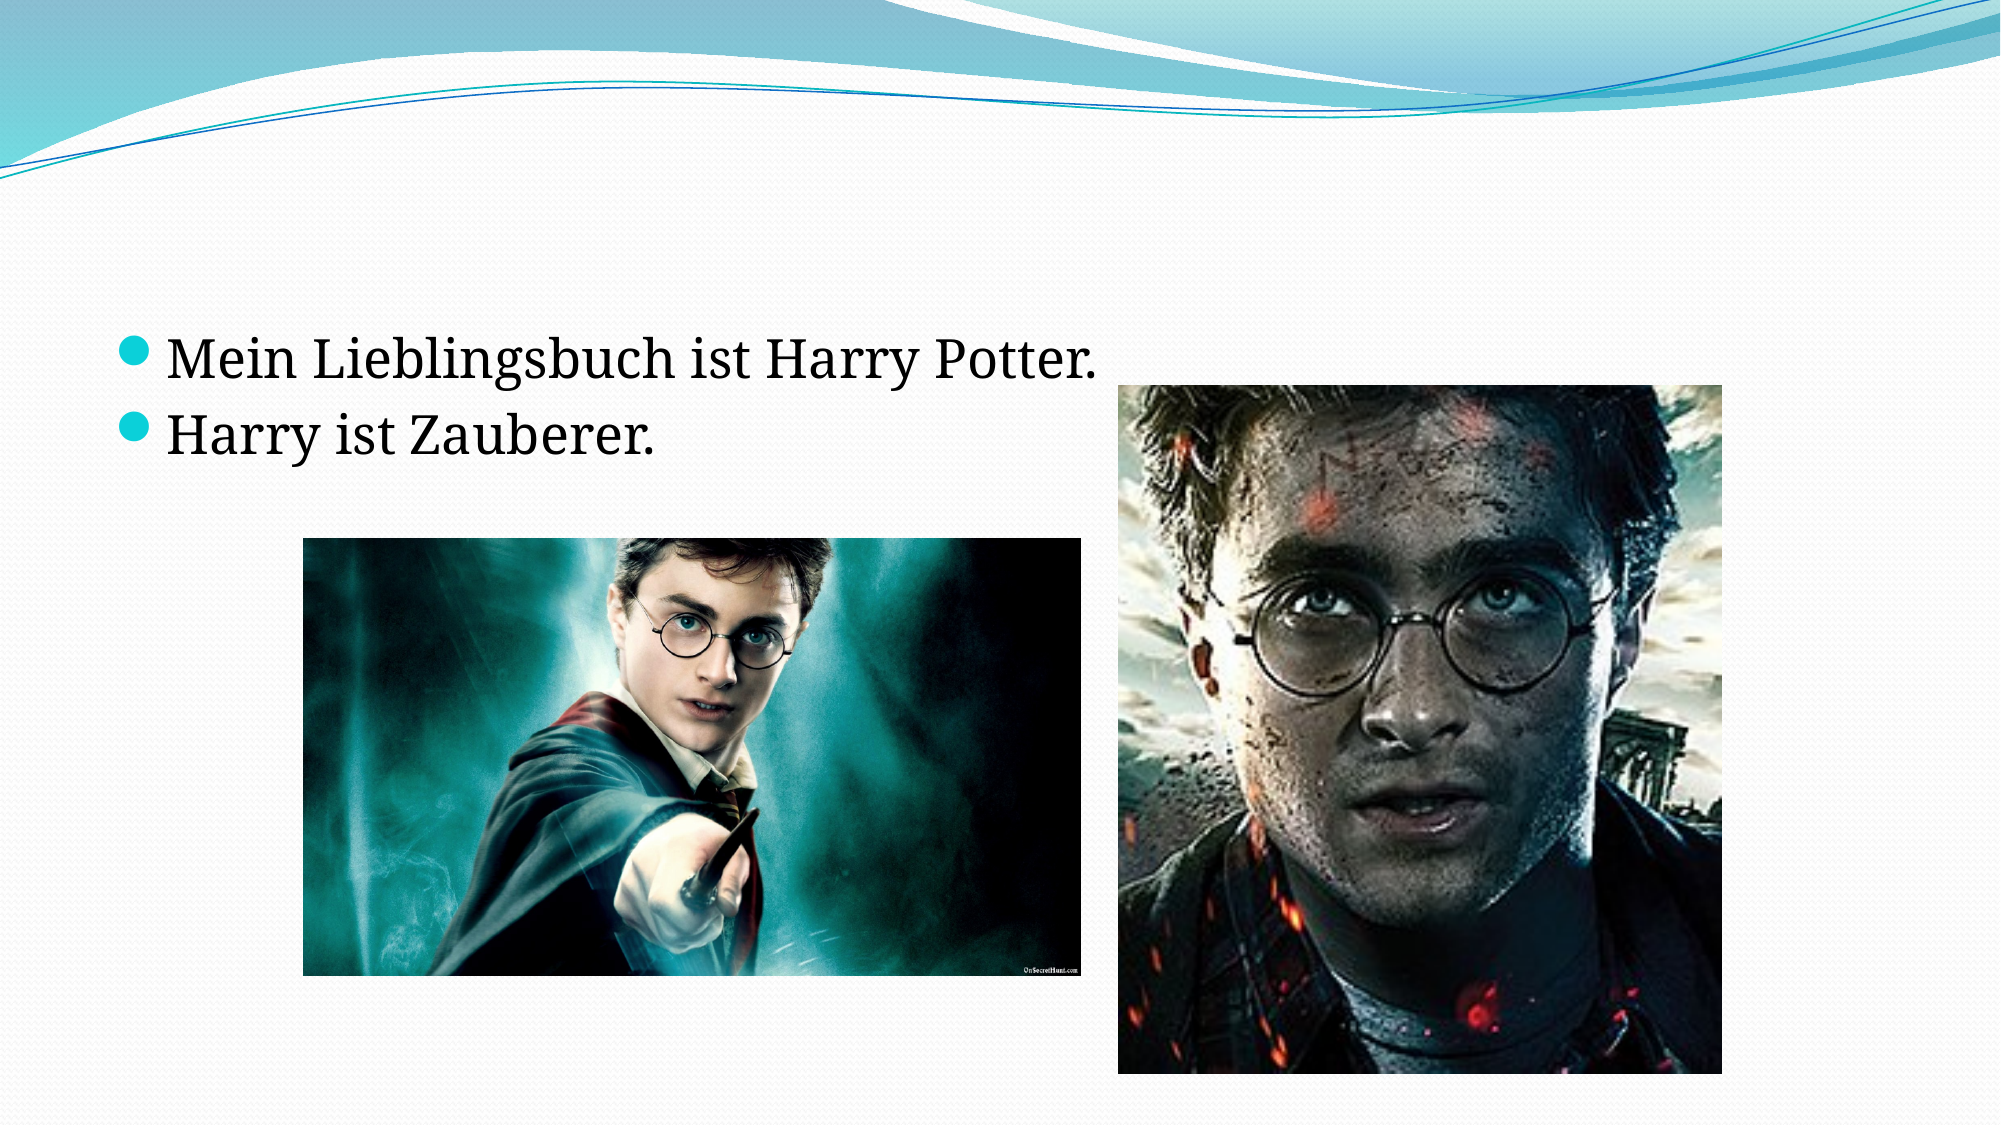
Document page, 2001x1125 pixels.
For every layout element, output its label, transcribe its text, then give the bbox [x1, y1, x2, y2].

list Mein Lieblingsbuch ist Harry Potter. Harry ist Zauberer. [99, 317, 1900, 1038]
picture [1117, 385, 1722, 1075]
picture [302, 538, 1081, 977]
